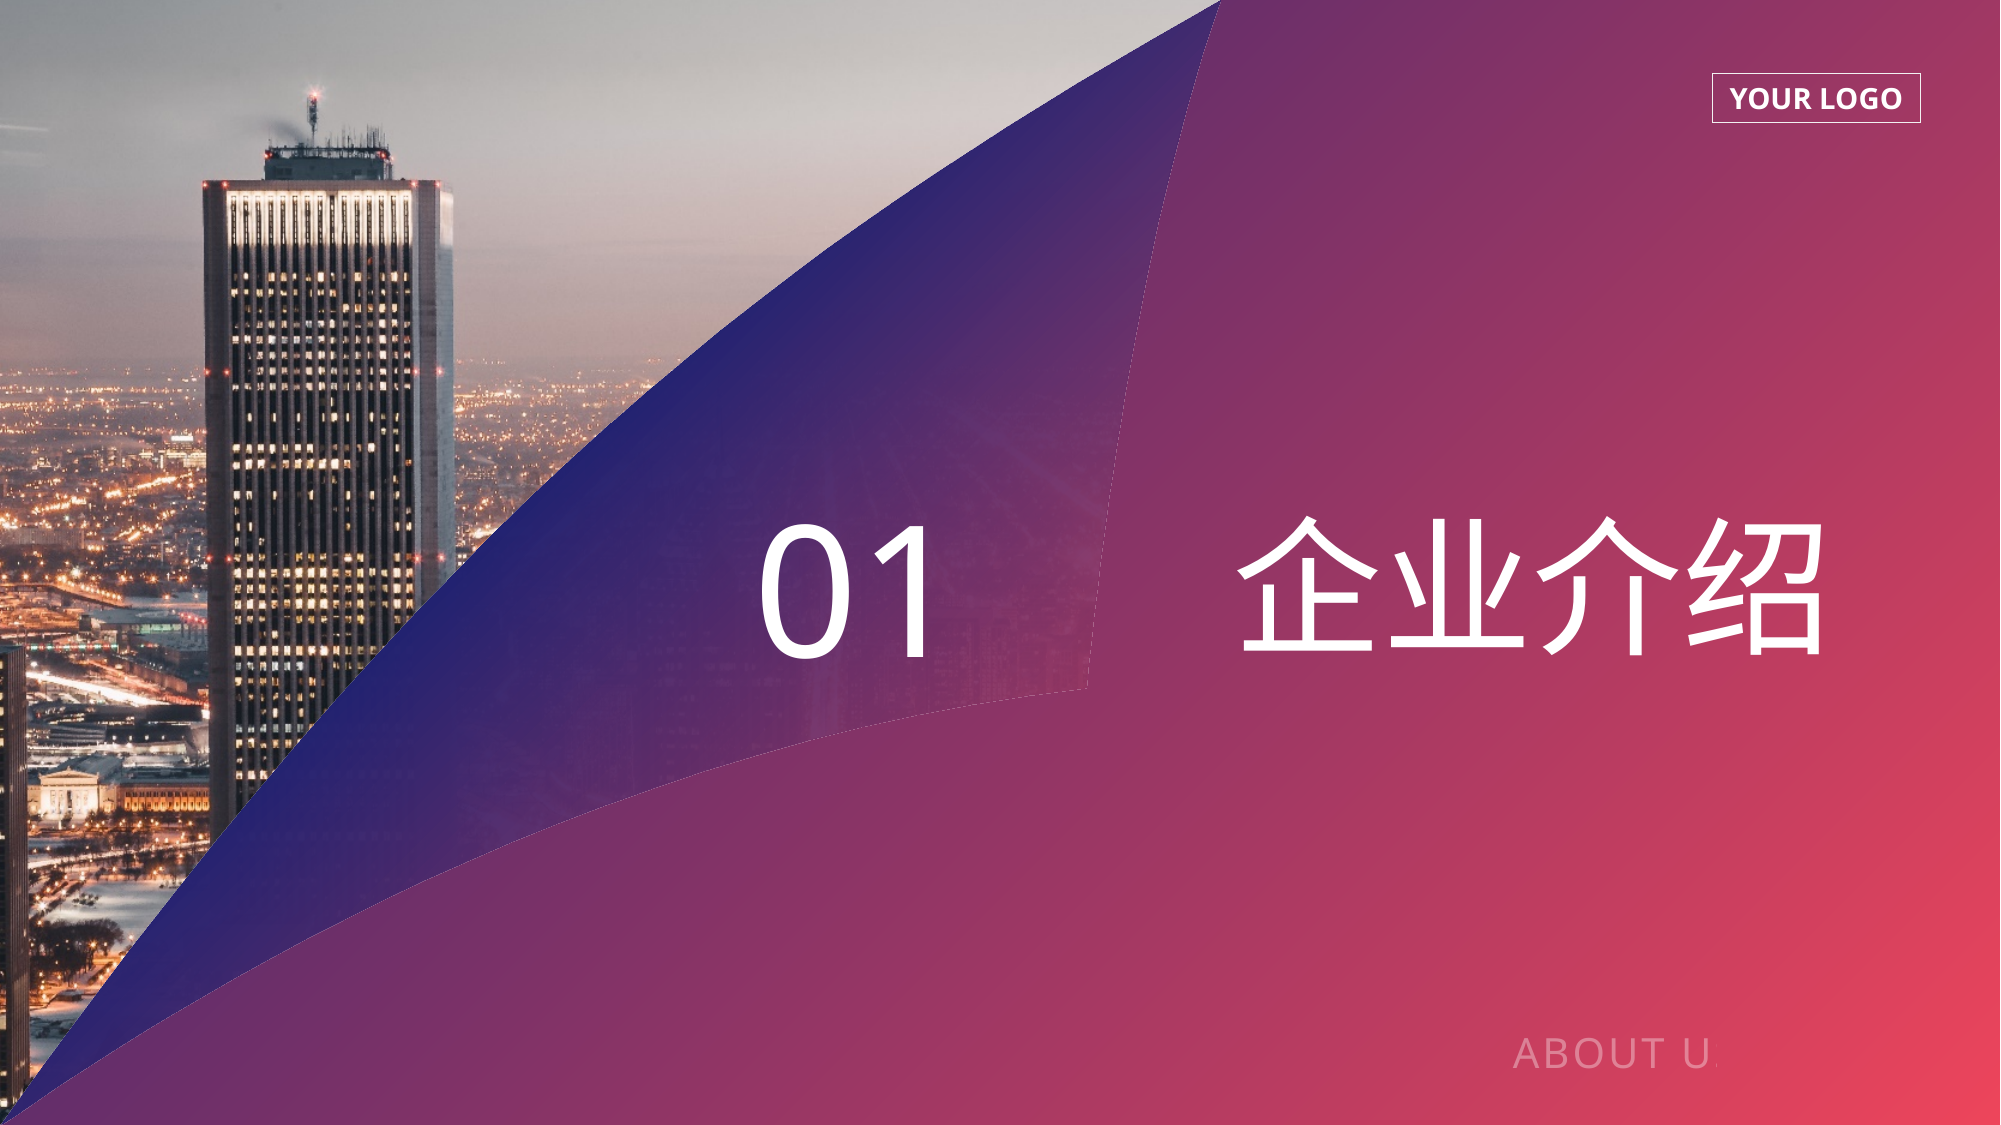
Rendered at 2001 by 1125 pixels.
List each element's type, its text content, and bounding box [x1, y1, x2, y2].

text_box ABOUT US [1498, 1018, 1958, 1084]
text_box 企业介绍 [1221, 486, 1862, 682]
text_box [1221, 438, 1921, 866]
text_box YOUR LOGO [1712, 73, 1921, 123]
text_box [0, 0, 1221, 1125]
